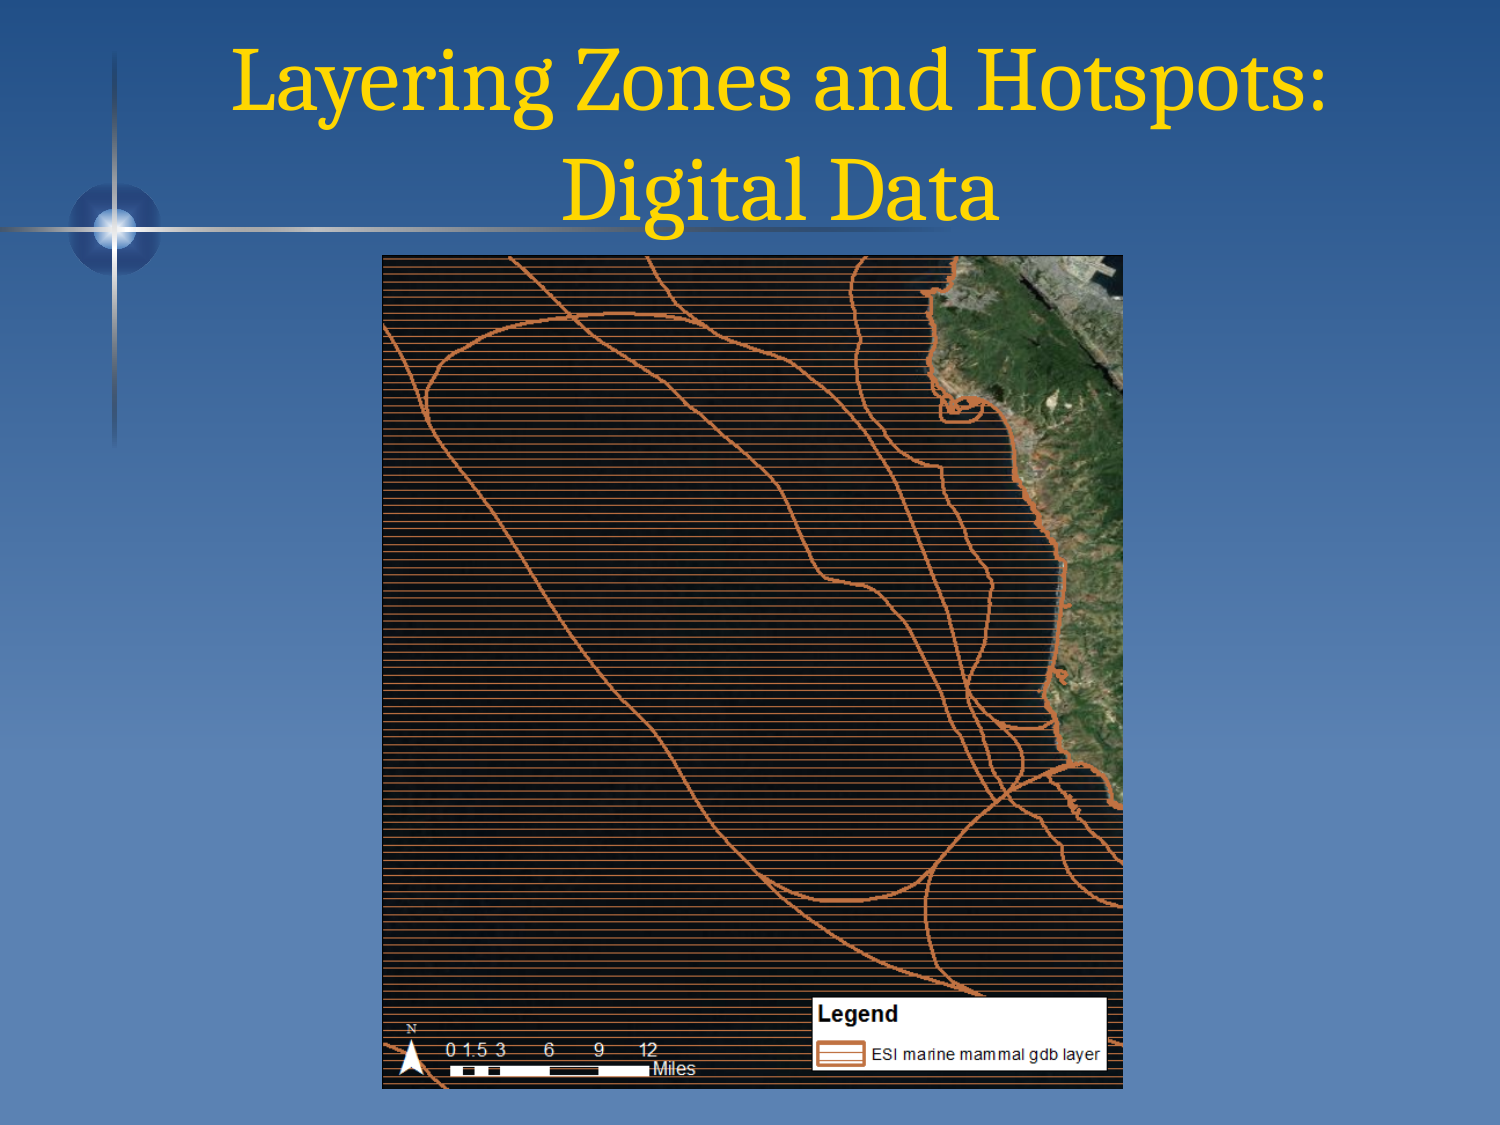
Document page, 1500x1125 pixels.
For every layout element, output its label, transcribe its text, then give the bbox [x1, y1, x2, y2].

title Layering Zones and Hotspots: Digital Data [137, 44, 1425, 213]
picture [382, 254, 1123, 1089]
text_box [80, 36, 1425, 172]
